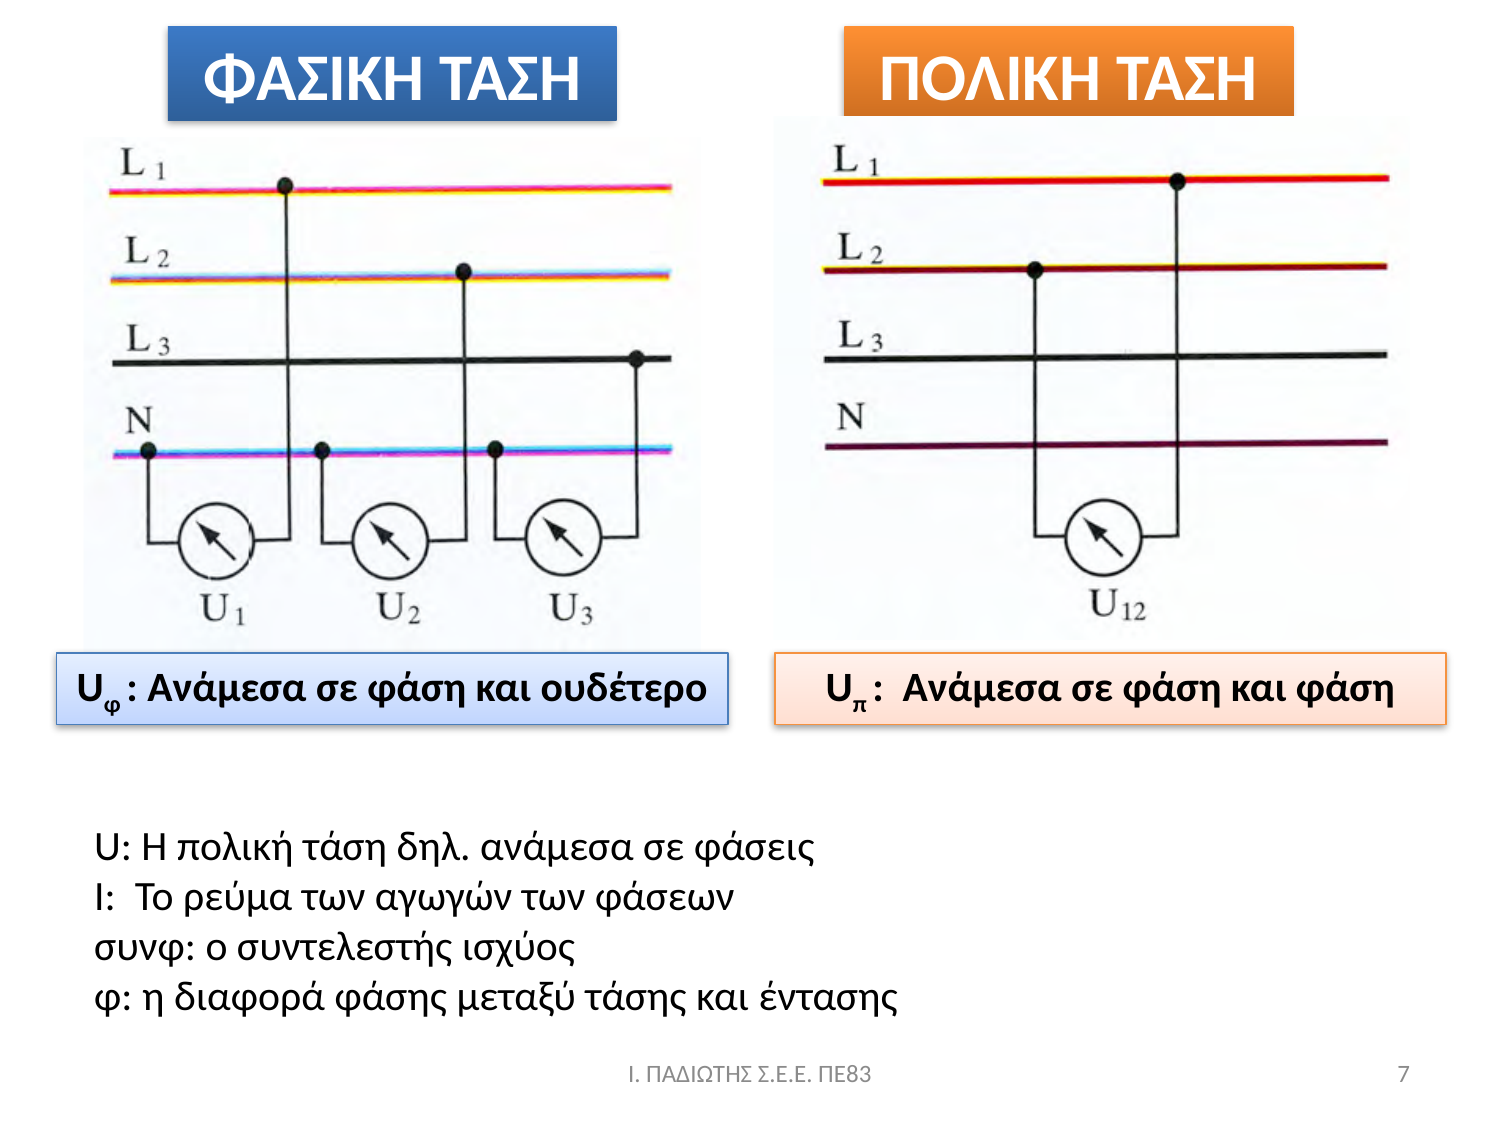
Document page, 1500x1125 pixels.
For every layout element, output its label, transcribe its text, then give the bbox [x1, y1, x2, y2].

slide_number 7 [1074, 1042, 1425, 1103]
picture [83, 136, 702, 654]
text_box Uφ : Ανάμεσα σε φάση και ουδέτερο [56, 652, 729, 725]
text_box ΦΑΣΙΚΗ ΤΑΣΗ [167, 26, 617, 121]
text_box Uπ : Ανάμεσα σε φάση και φάση [774, 652, 1447, 725]
picture [773, 116, 1410, 641]
footer Ι. ΠΑΔΙΩΤΗΣ Σ.Ε.Ε. ΠΕ83 [512, 1042, 988, 1103]
text_box ΠΟΛΙΚΗ ΤΑΣΗ [844, 26, 1294, 114]
